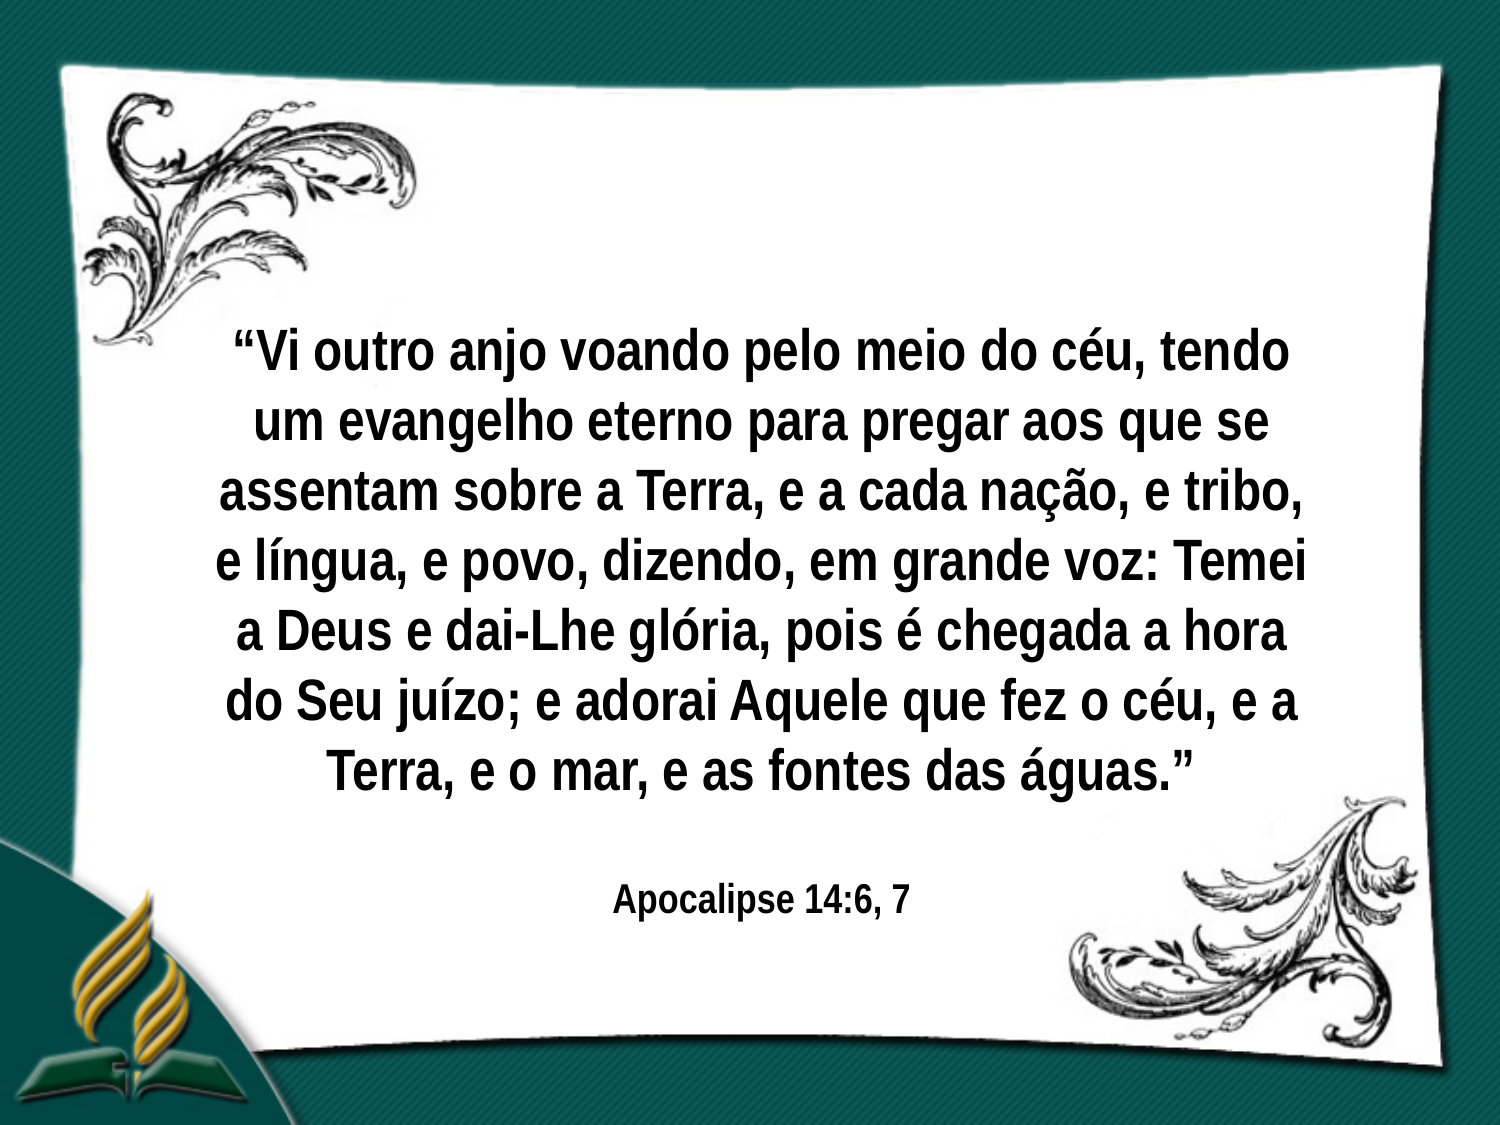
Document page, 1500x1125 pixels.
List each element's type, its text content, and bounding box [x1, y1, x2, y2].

text_box “Vi outro anjo voando pelo meio do céu, tendo um evangelho eterno para pregar aos que se assentam sobre a Terra, e a cada nação, e tribo, e língua, e povo, dizendo, em grande voz: Temei a Deus e dai-Lhe glória, pois é chegada a hora do Seu juízo; e adorai Aquele que fez o céu, e a Terra, e o mar, e as fontes das águas.” Apocalipse 14:6, 7 [199, 304, 1325, 1000]
picture [0, 0, 1500, 1125]
